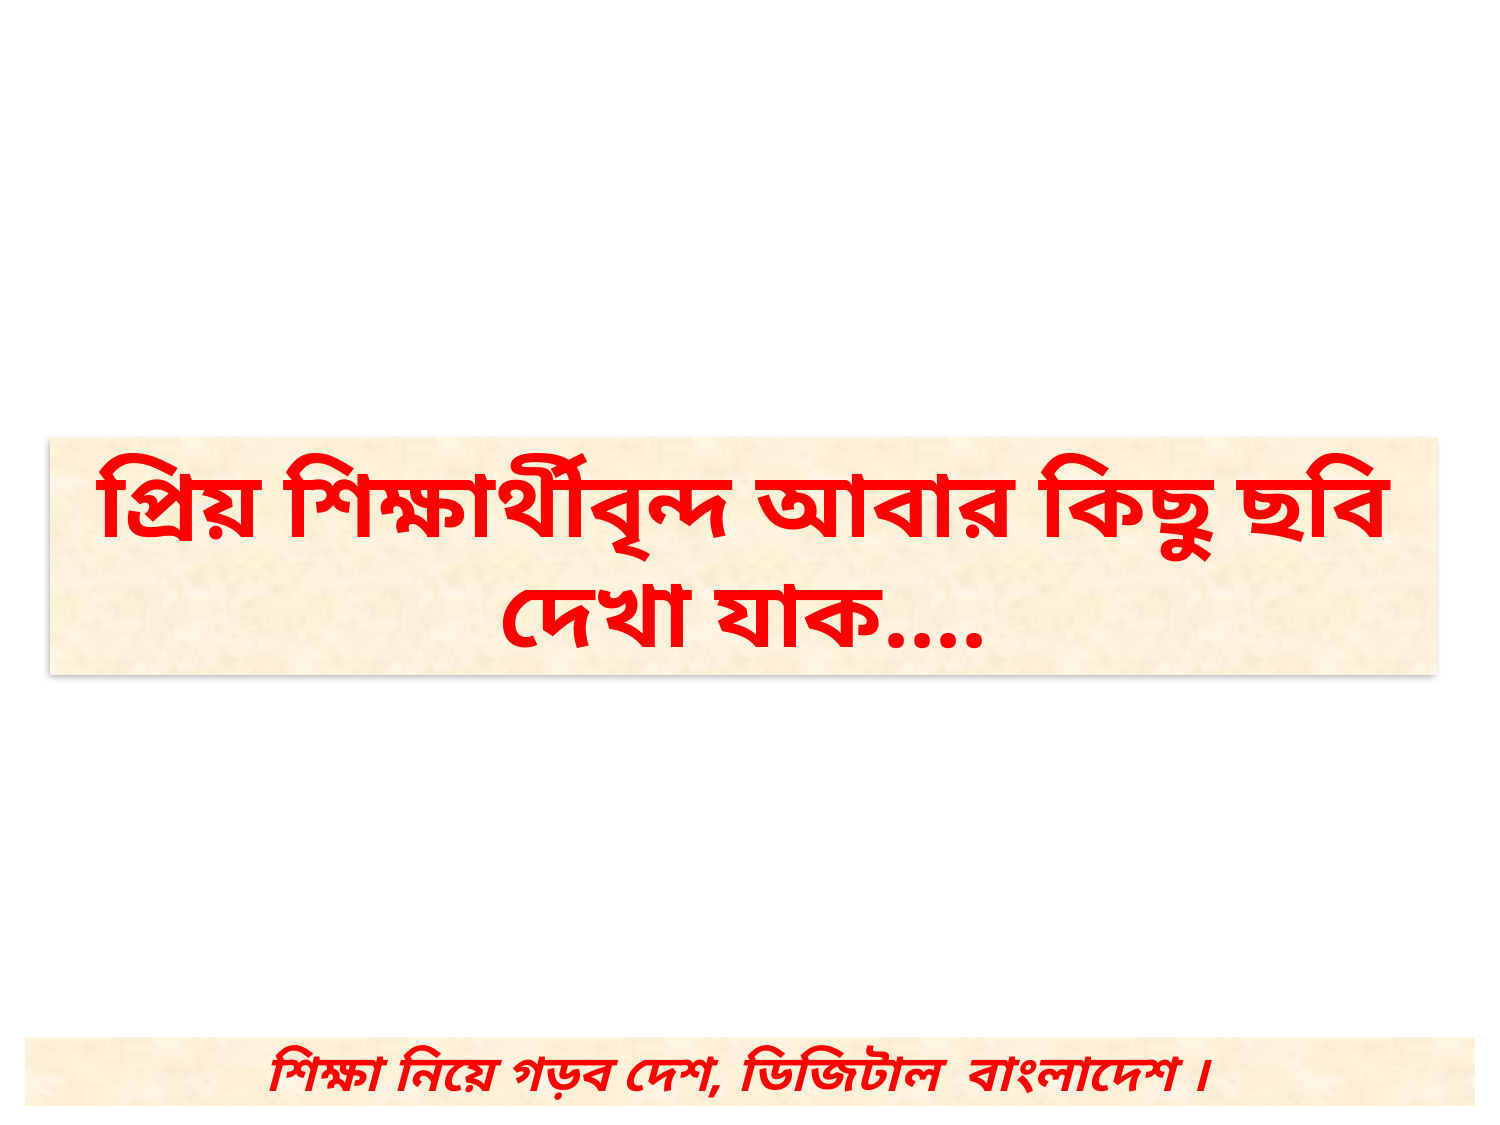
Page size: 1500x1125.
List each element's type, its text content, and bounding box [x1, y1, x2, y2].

text_box প্রিয় শিক্ষার্থীবৃন্দ আবার কিছু ছবি দেখা যাক.... [50, 437, 1438, 675]
footer শিক্ষা নিয়ে গড়ব দেশ, ডিজিটাল বাংলাদেশ । [24, 1037, 1475, 1106]
